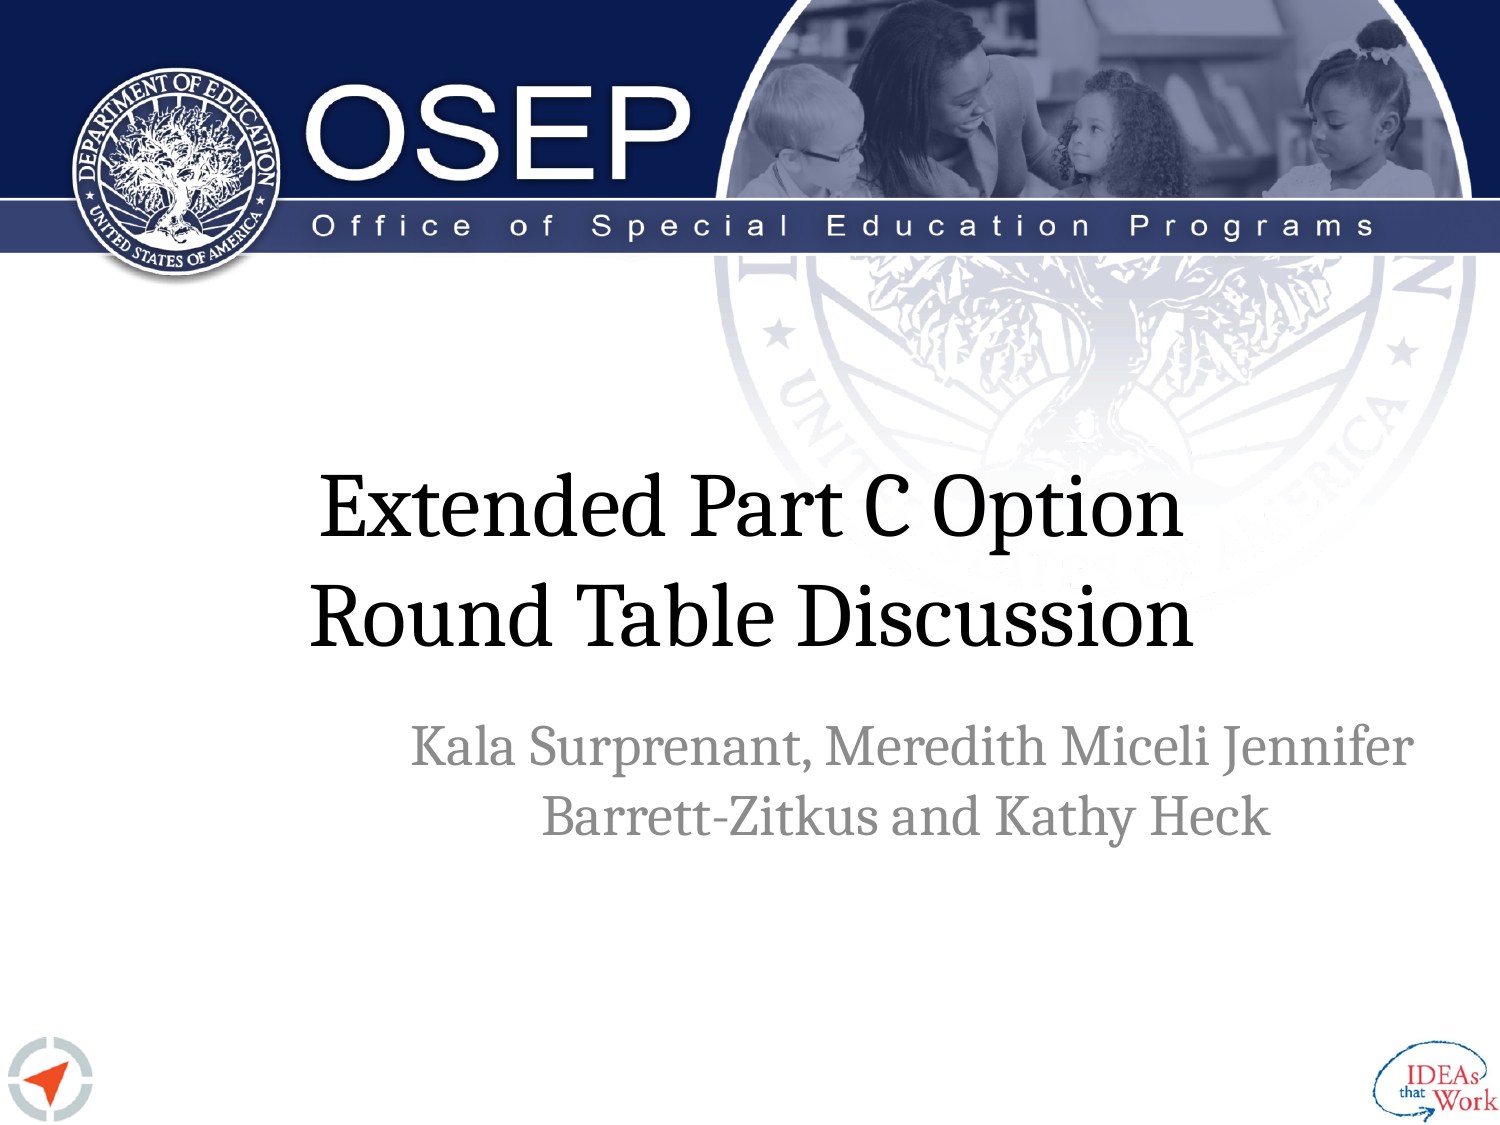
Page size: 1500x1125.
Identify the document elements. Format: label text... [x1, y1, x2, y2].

picture [0, 0, 1500, 621]
picture [8, 1037, 93, 1122]
title Extended Part C Option Round Table Discussion [125, 437, 1400, 679]
picture [1369, 1037, 1500, 1125]
subtitle Kala Surprenant, Meredith Miceli Jennifer Barrett-Zitkus and Kathy Heck [387, 699, 1438, 988]
